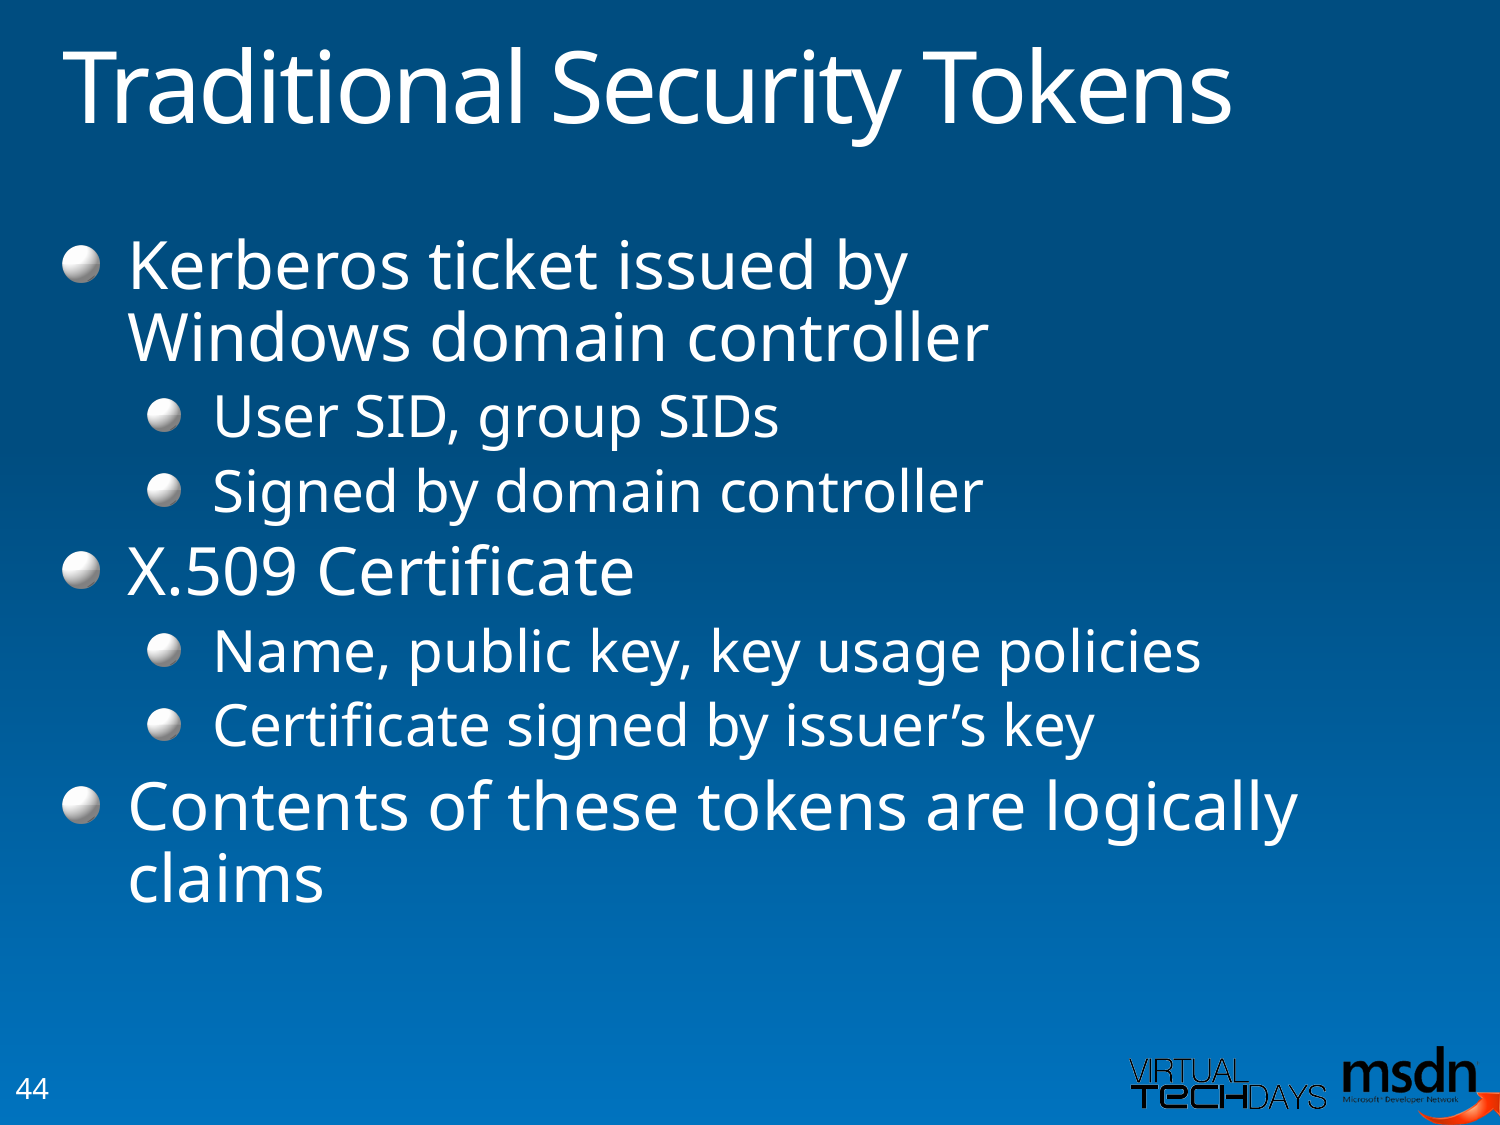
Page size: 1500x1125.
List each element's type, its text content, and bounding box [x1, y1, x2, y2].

picture [62, 245, 100, 283]
list Kerberos ticket issued by Windows domain controller User SID, group SIDs Signed by domain controller X.509 Certificate Name, public key, key usage policies Certificate signed by issuer’s key Contents of these tokens are logically claims [62, 231, 1438, 866]
picture [1343, 1046, 1500, 1125]
picture [147, 398, 181, 432]
picture [62, 786, 100, 824]
picture [147, 633, 181, 667]
picture [62, 551, 100, 589]
title Traditional Security Tokens [62, 37, 1438, 147]
picture [147, 473, 181, 507]
picture [1125, 1049, 1327, 1119]
picture [147, 708, 181, 741]
